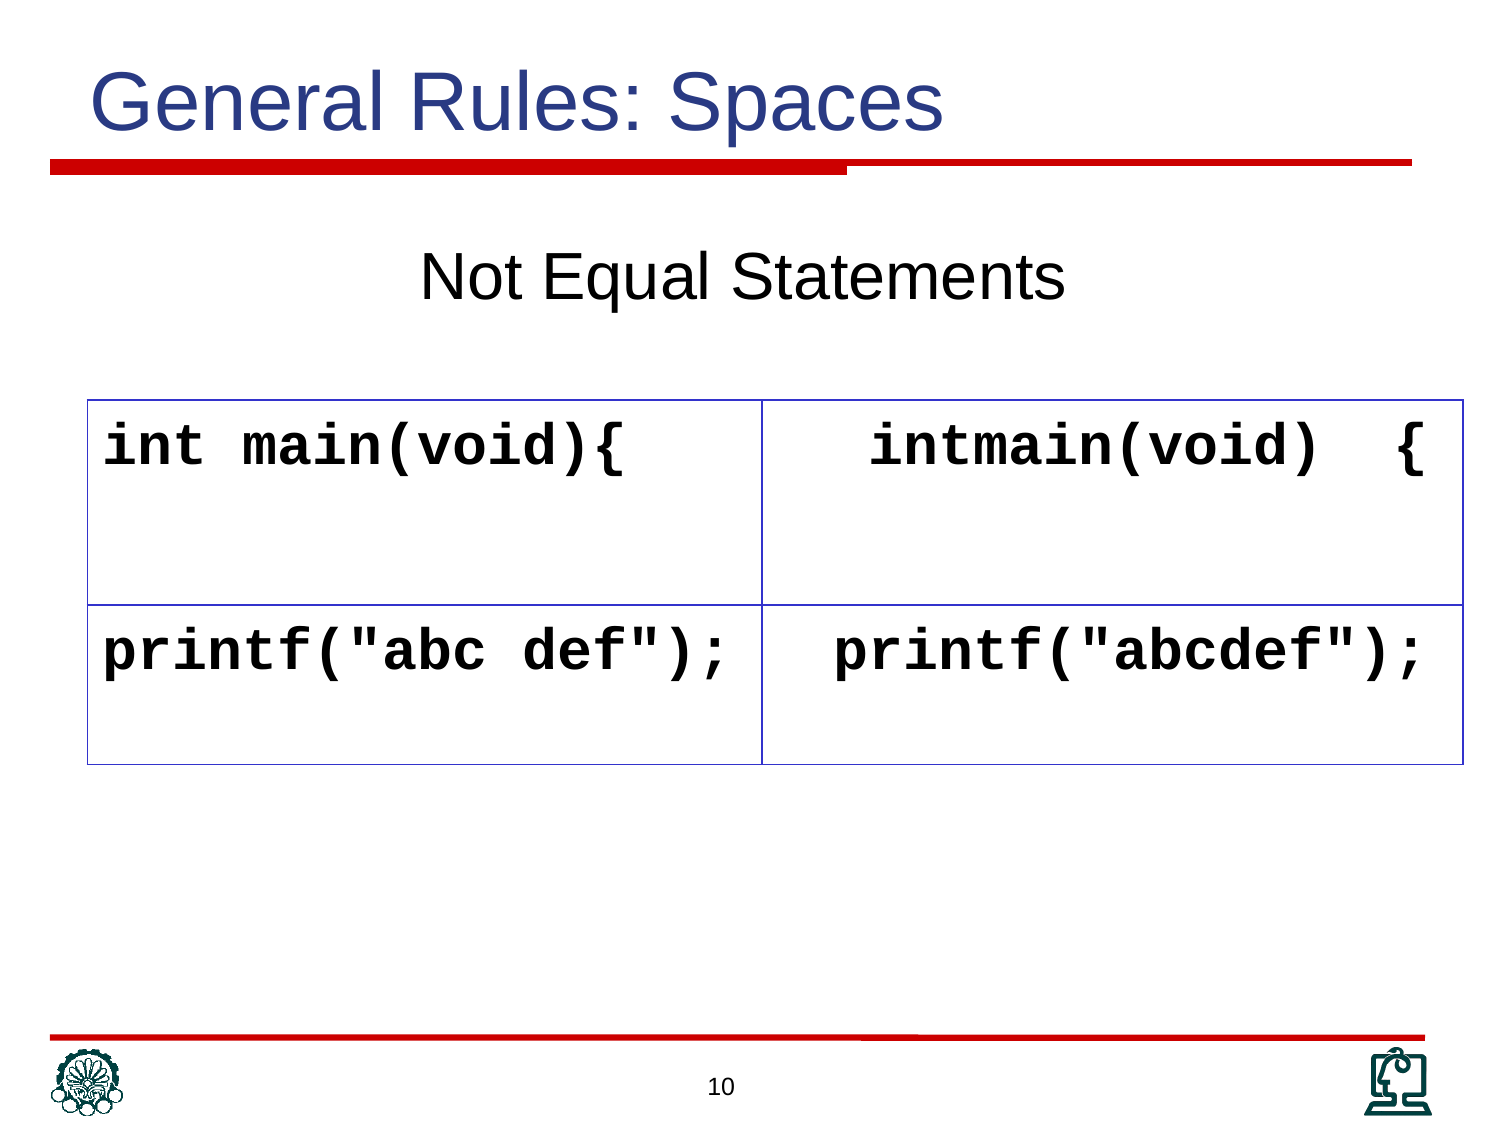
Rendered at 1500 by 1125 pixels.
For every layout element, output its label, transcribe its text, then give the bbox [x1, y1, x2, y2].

picture [1362, 1045, 1438, 1119]
table_cell printf("abcdef"); [763, 606, 1462, 764]
text_box Not Equal Statements [275, 224, 1213, 321]
text_box 10 [650, 1062, 750, 1103]
table_header intmain(void) { [763, 401, 1462, 604]
table_header int main(void){ [88, 401, 761, 604]
table_cell printf("abc def"); [88, 606, 761, 764]
picture [50, 1047, 125, 1118]
text_box General Rules: Spaces [74, 24, 1425, 155]
